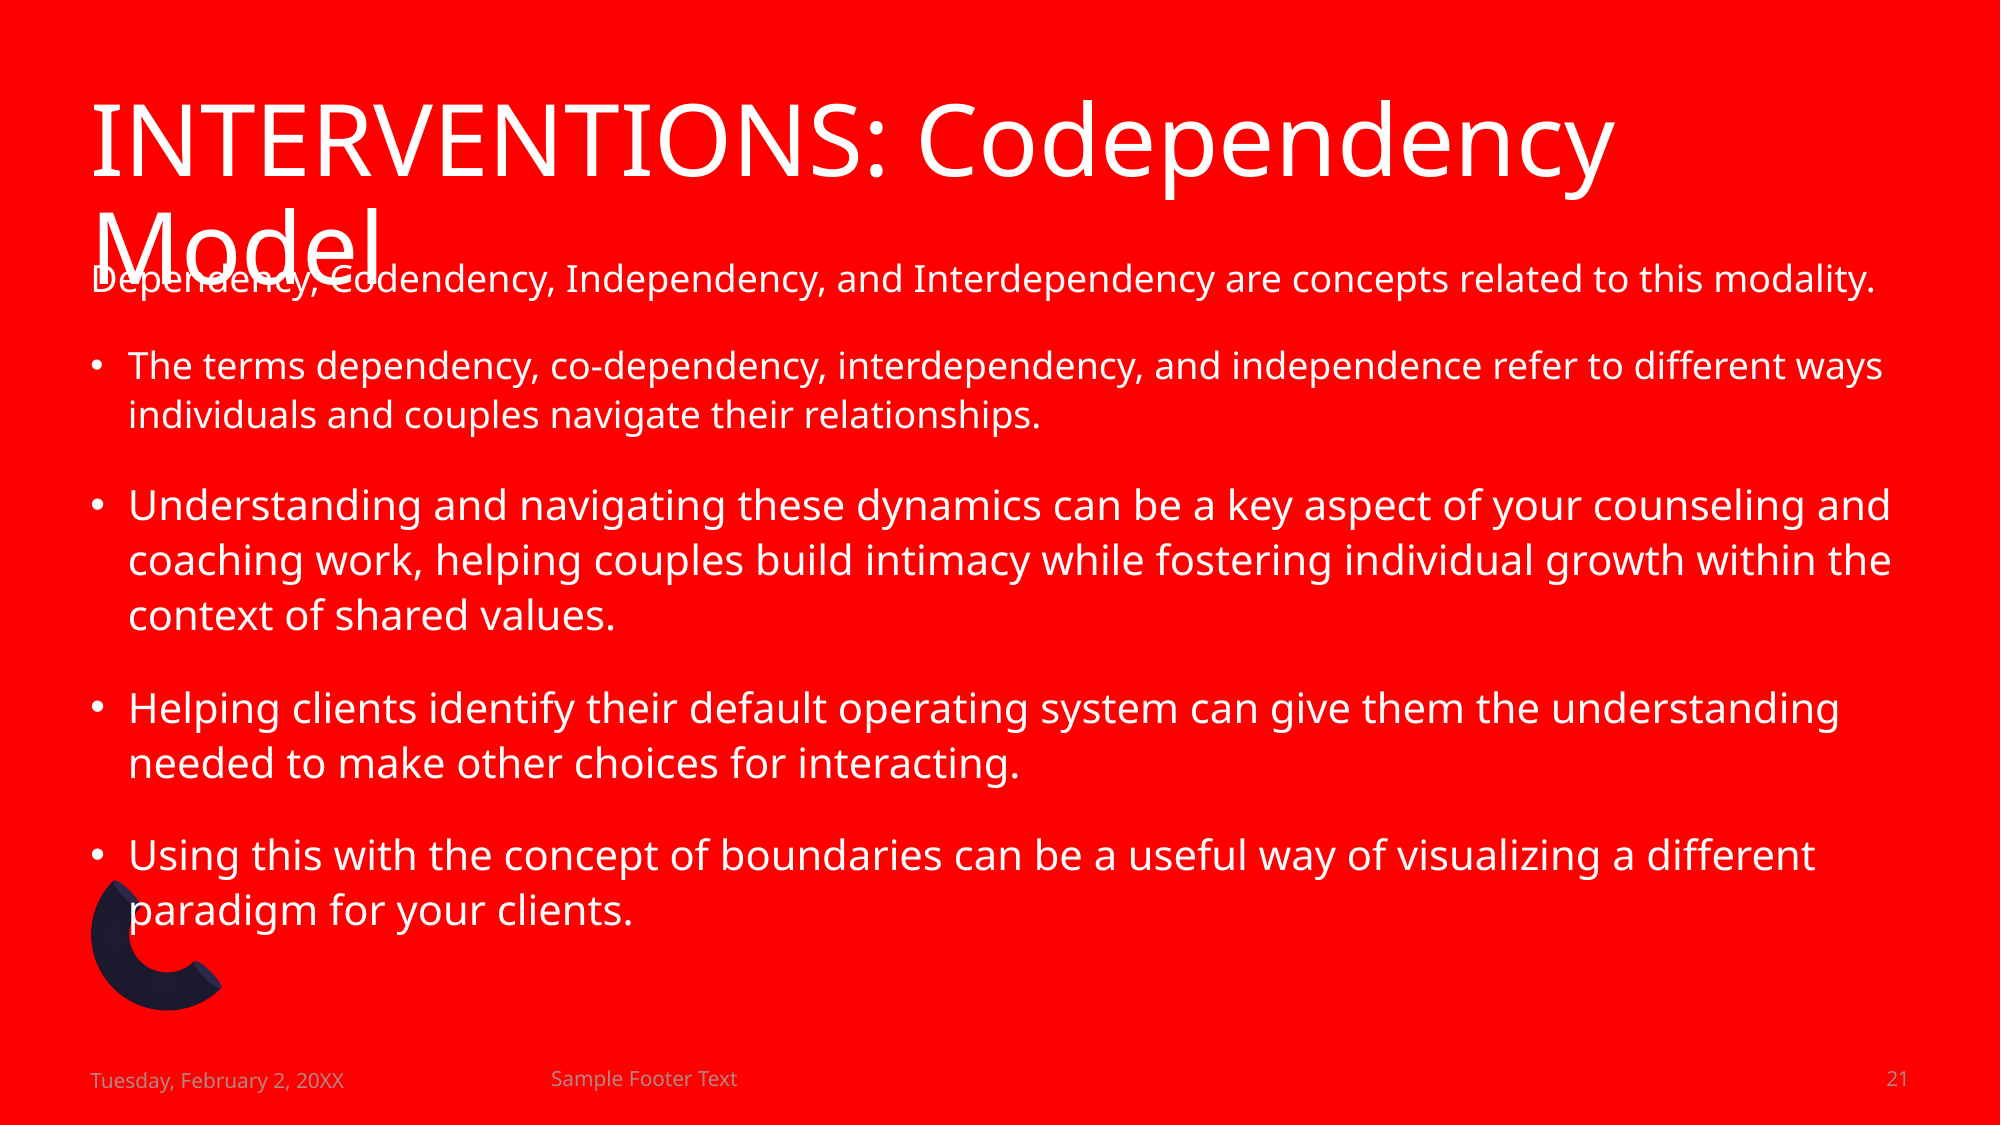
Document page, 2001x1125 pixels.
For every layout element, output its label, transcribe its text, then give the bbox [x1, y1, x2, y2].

footer Sample Footer Text [551, 1067, 1598, 1093]
list Dependency, Codendency, Independency, and Interdependency are concepts related to this modality. The terms dependency, co-dependency, interdependency, and independence refer to different ways individuals and couples navigate their relationships. Understanding and navigating these dynamics can be a key aspect of your counseling and coaching work, helping couples build intimacy while fostering individual growth within the context of shared values. Helping clients identify their default operating system can give them the understanding needed to make other choices for interacting. Using this with the concept of boundaries can be a useful way of visualizing a different paradigm for your clients. [90, 250, 1910, 1000]
title INTERVENTIONS: Codependency Model [90, 90, 1910, 250]
slide_number 21 [1632, 1067, 1910, 1093]
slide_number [90, 1067, 522, 1093]
